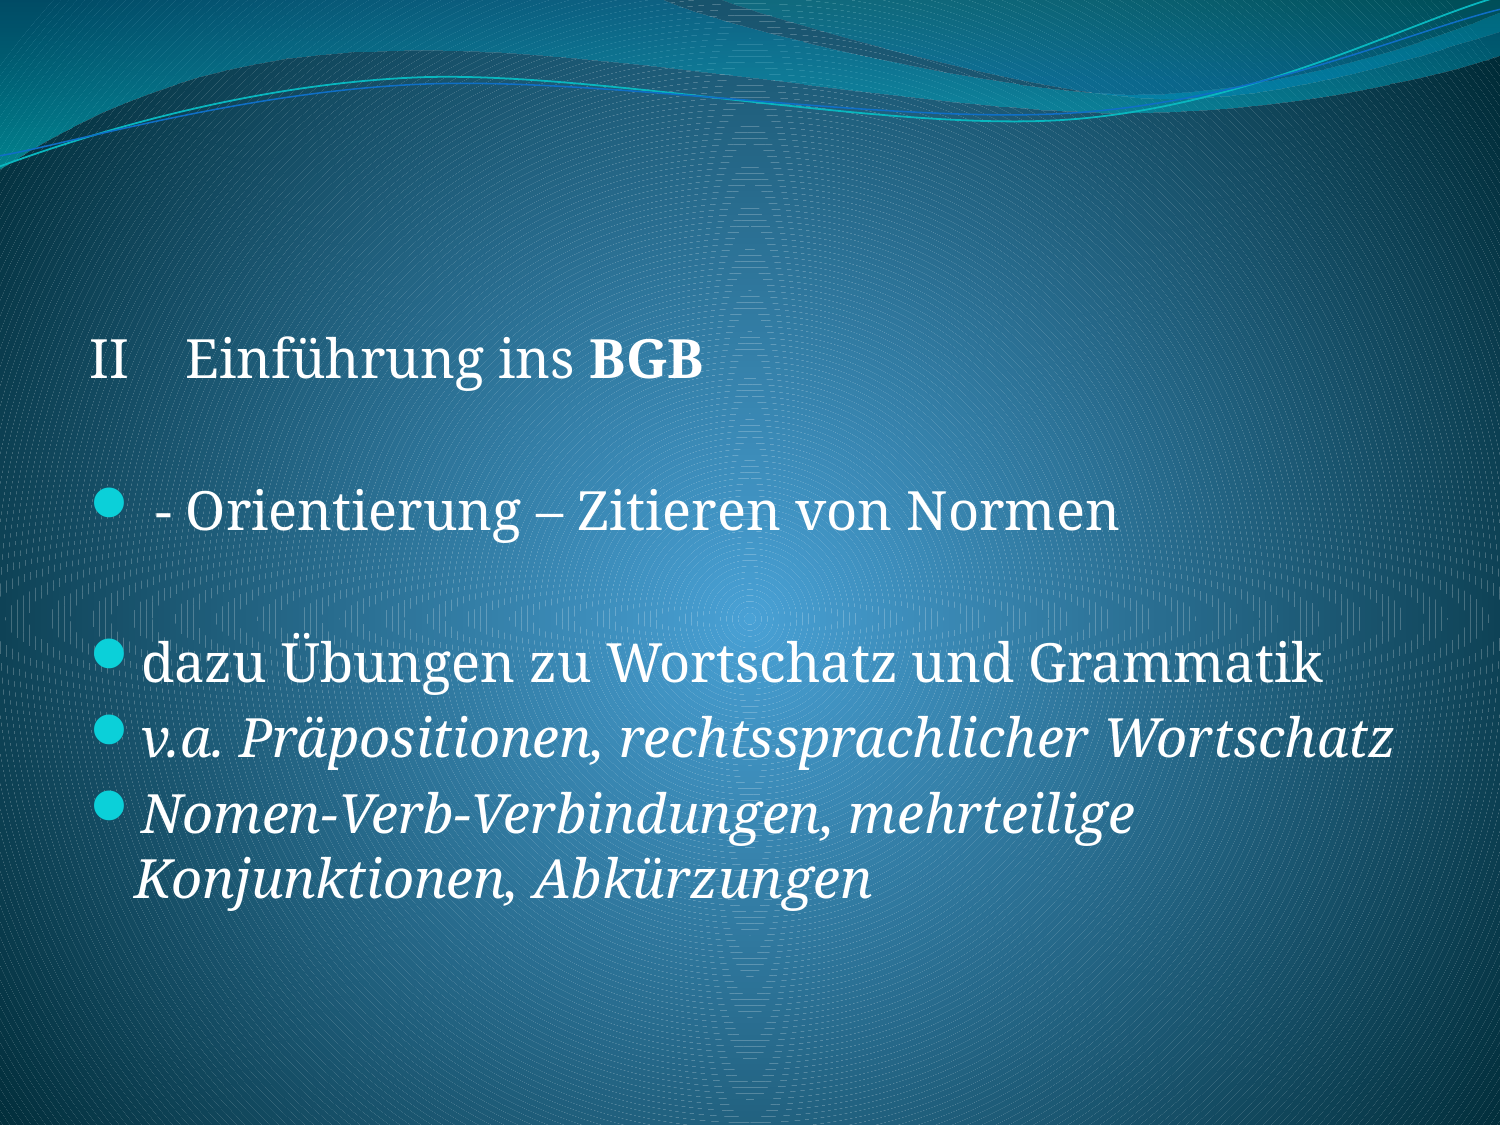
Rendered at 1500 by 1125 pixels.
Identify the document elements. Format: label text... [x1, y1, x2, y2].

title [75, 115, 1425, 126]
list II Einführung ins BGB - Orientierung – Zitieren von Normen dazu Übungen zu Wortschatz und Grammatik v.a. Präpositionen, rechtssprachlicher Wortschatz Nomen-Verb-Verbindungen, mehrteilige Konjunktionen, Abkürzungen [75, 317, 1425, 1038]
